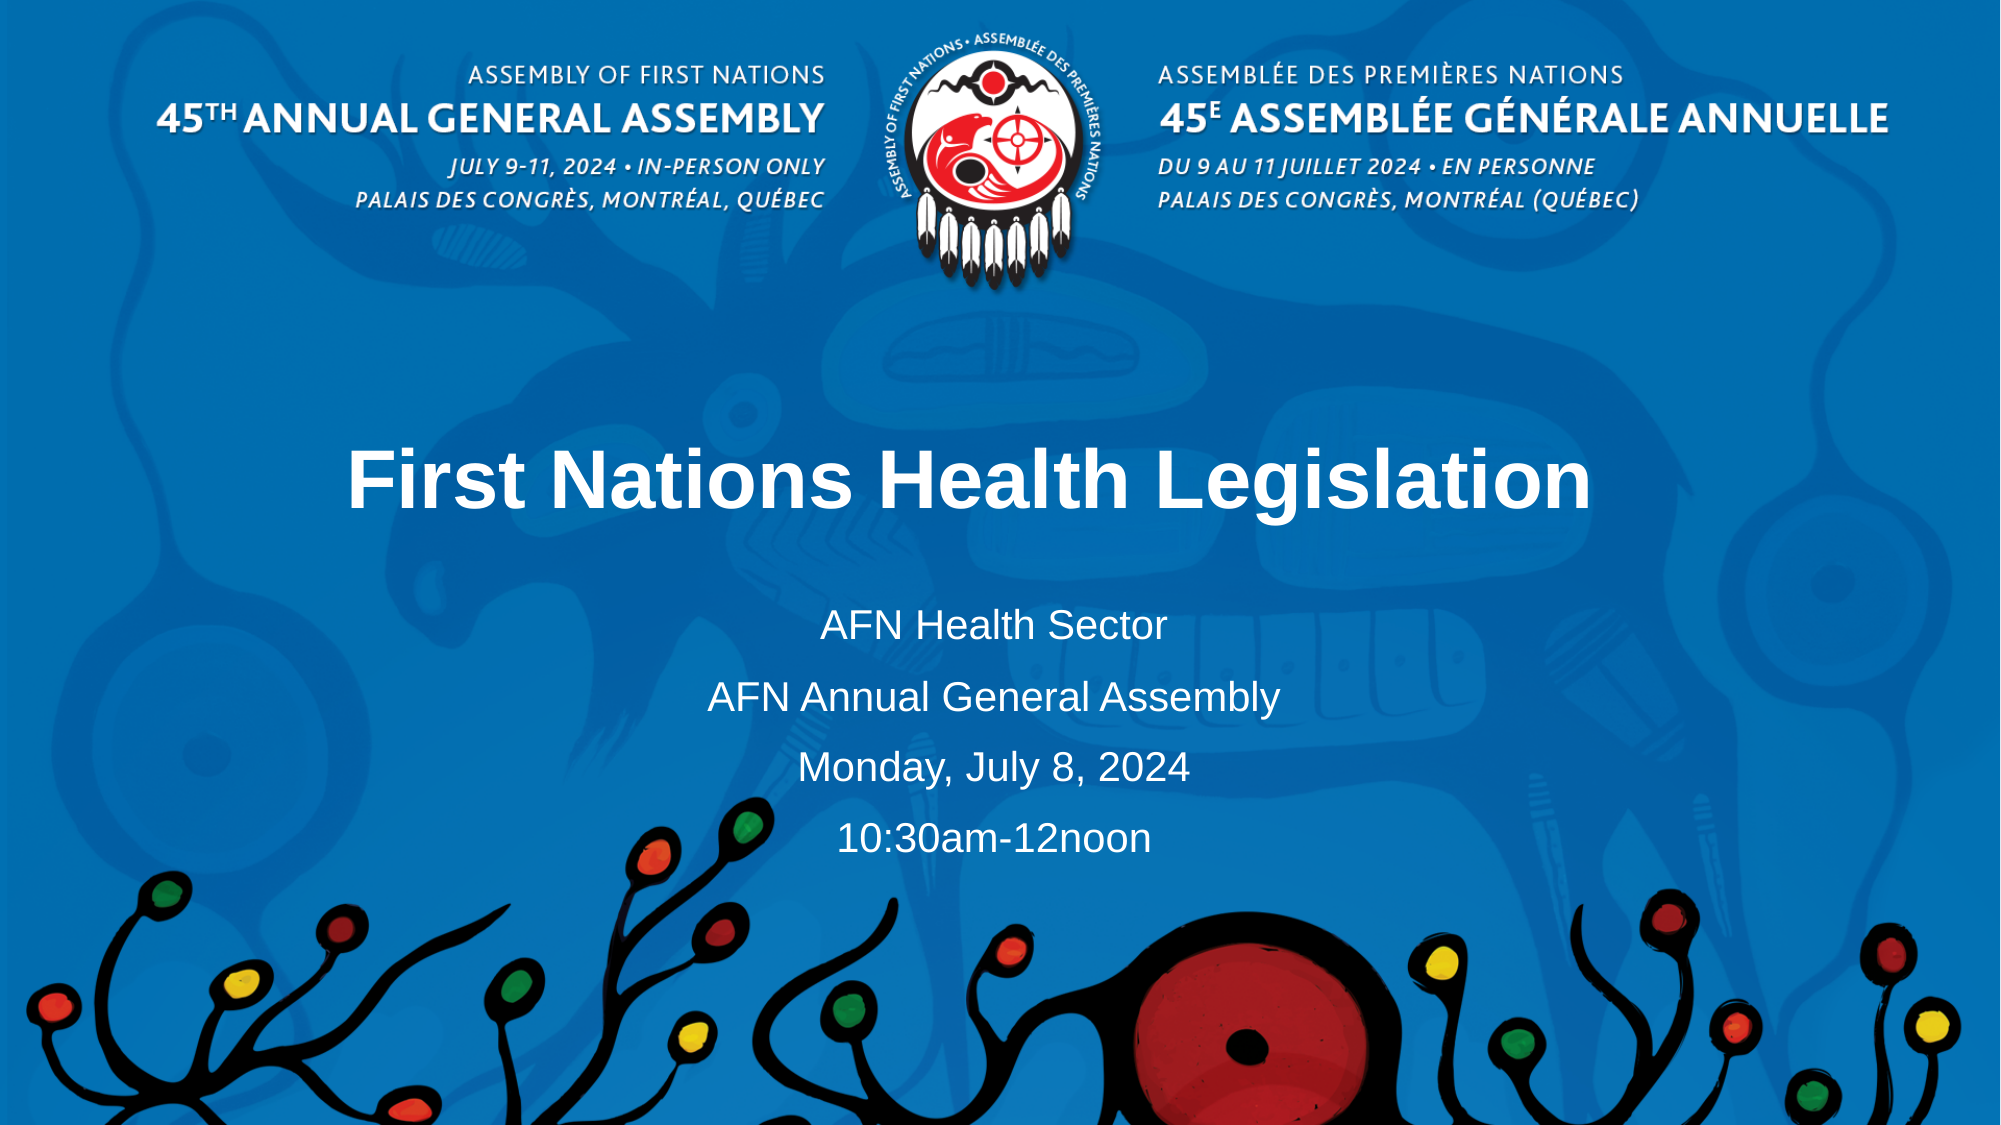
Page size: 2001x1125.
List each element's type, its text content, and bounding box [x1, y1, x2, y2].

picture [0, 0, 2001, 1125]
title First Nations Health Legislation [130, 297, 1834, 535]
subtitle AFN Health Sector AFN Annual General Assembly Monday, July 8, 2024 10:30am-12noon [249, 590, 1750, 863]
